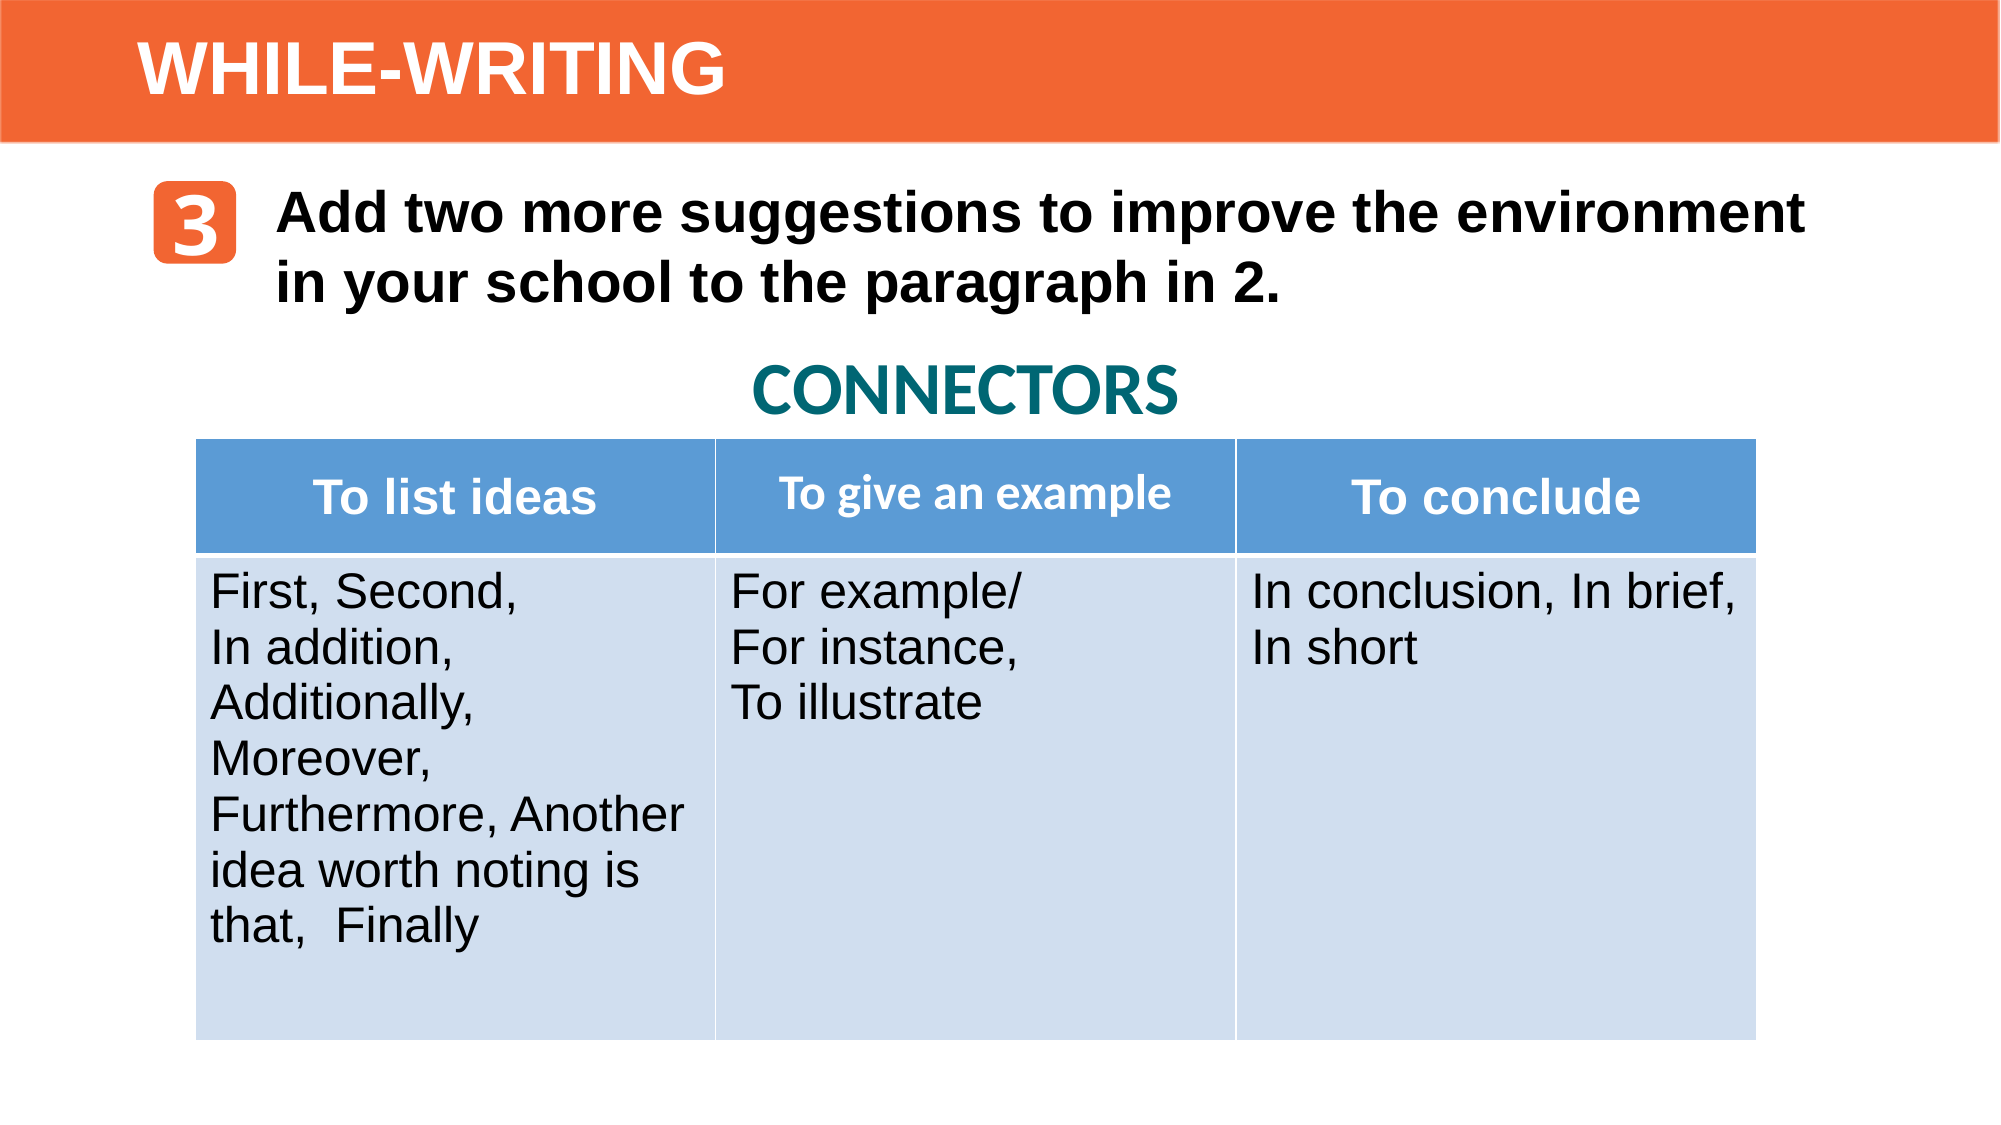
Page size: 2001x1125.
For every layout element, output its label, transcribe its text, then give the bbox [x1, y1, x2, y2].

table_header To conclude [1237, 439, 1756, 553]
text_box CONNECTORS [292, 331, 1641, 437]
text_box Add two more suggestions to improve the environment in your school to the paragraph in 2. [260, 166, 1859, 322]
table_cell For example/ For instance, To illustrate [716, 558, 1235, 1040]
picture [0, 0, 2000, 144]
text_box 3 [157, 164, 232, 280]
text_box [153, 186, 157, 259]
table_header To give an example [716, 439, 1235, 553]
table_cell First, Second, In addition, Additionally, Moreover, Furthermore, Another idea worth noting is that, Finally [196, 558, 715, 1040]
table_header To list ideas [196, 439, 715, 553]
text_box [232, 185, 237, 260]
table_cell In conclusion, In brief, In short [1237, 558, 1756, 1040]
